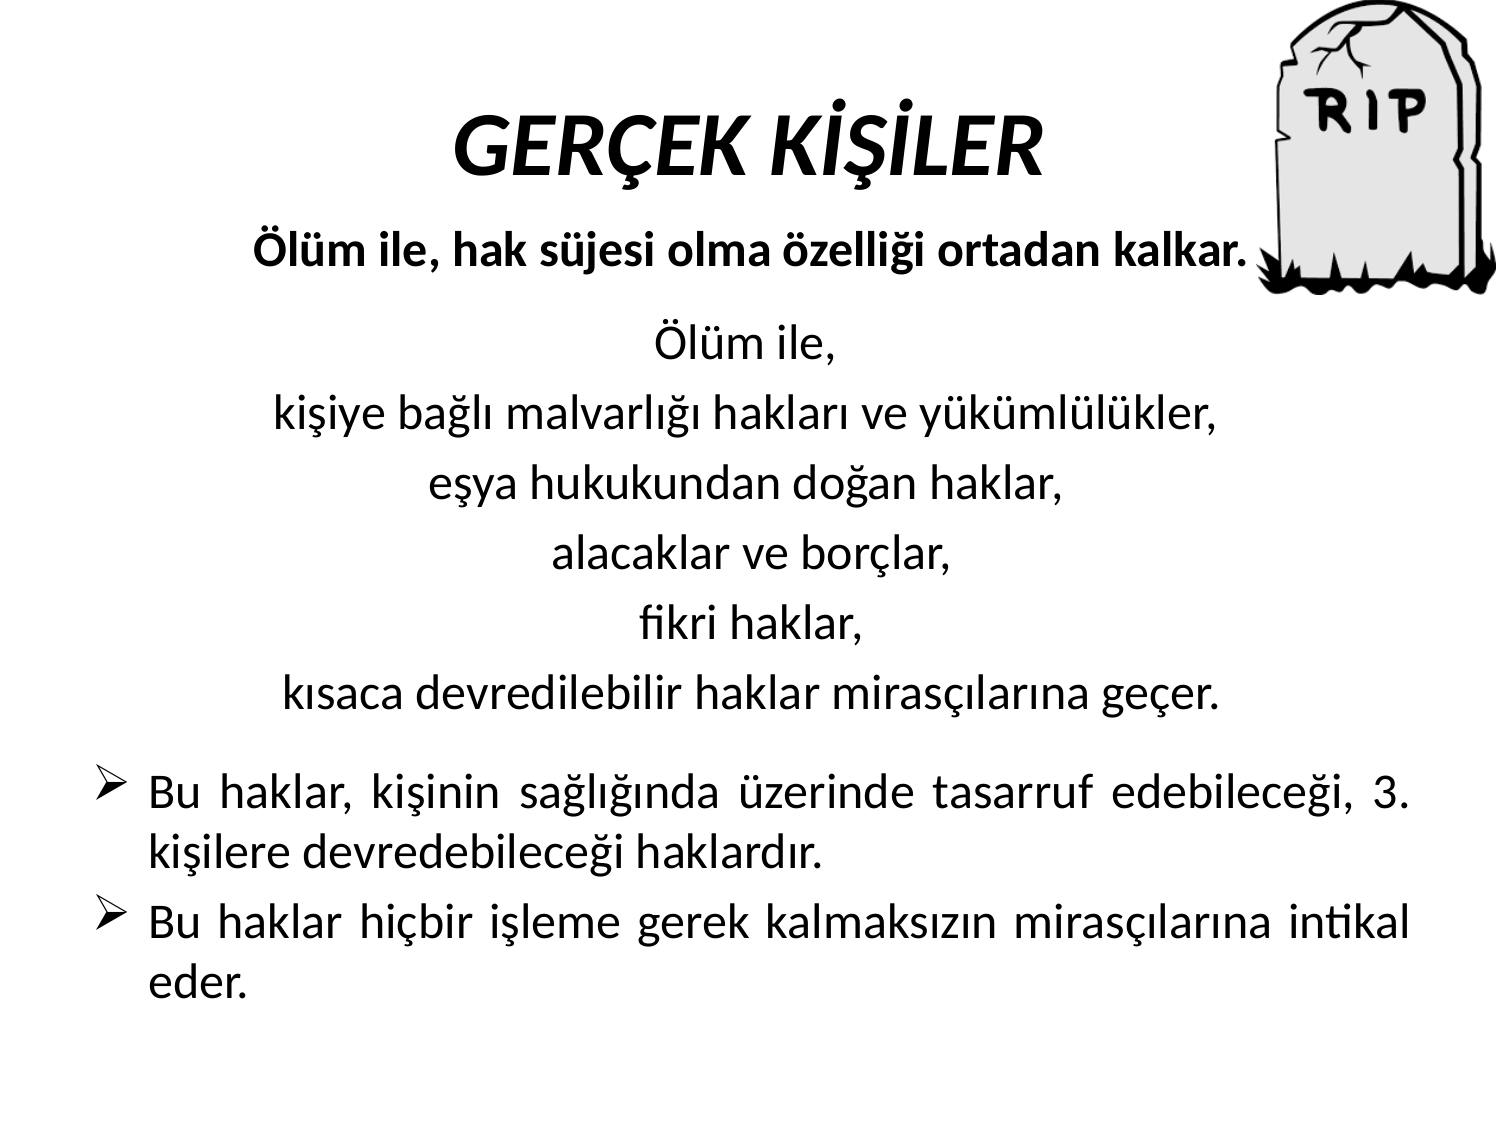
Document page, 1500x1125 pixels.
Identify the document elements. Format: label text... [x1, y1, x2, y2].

list Ölüm ile, hak süjesi olma özelliği ortadan kalkar. Ölüm ile, kişiye bağlı malvarlığı hakları ve yükümlülükler, eşya hukukundan doğan haklar, alacaklar ve borçlar, fikri haklar, kısaca devredilebilir haklar mirasçılarına geçer. Bu haklar, kişinin sağlığında üzerinde tasarruf edebileceği, 3. kişilere devredebileceği haklardır. Bu haklar hiçbir işleme gerek kalmaksızın mirasçılarına intikal eder. [76, 233, 1427, 1095]
text_box GERÇEK KİŞİLER [74, 45, 1251, 233]
picture [1256, 0, 1496, 295]
